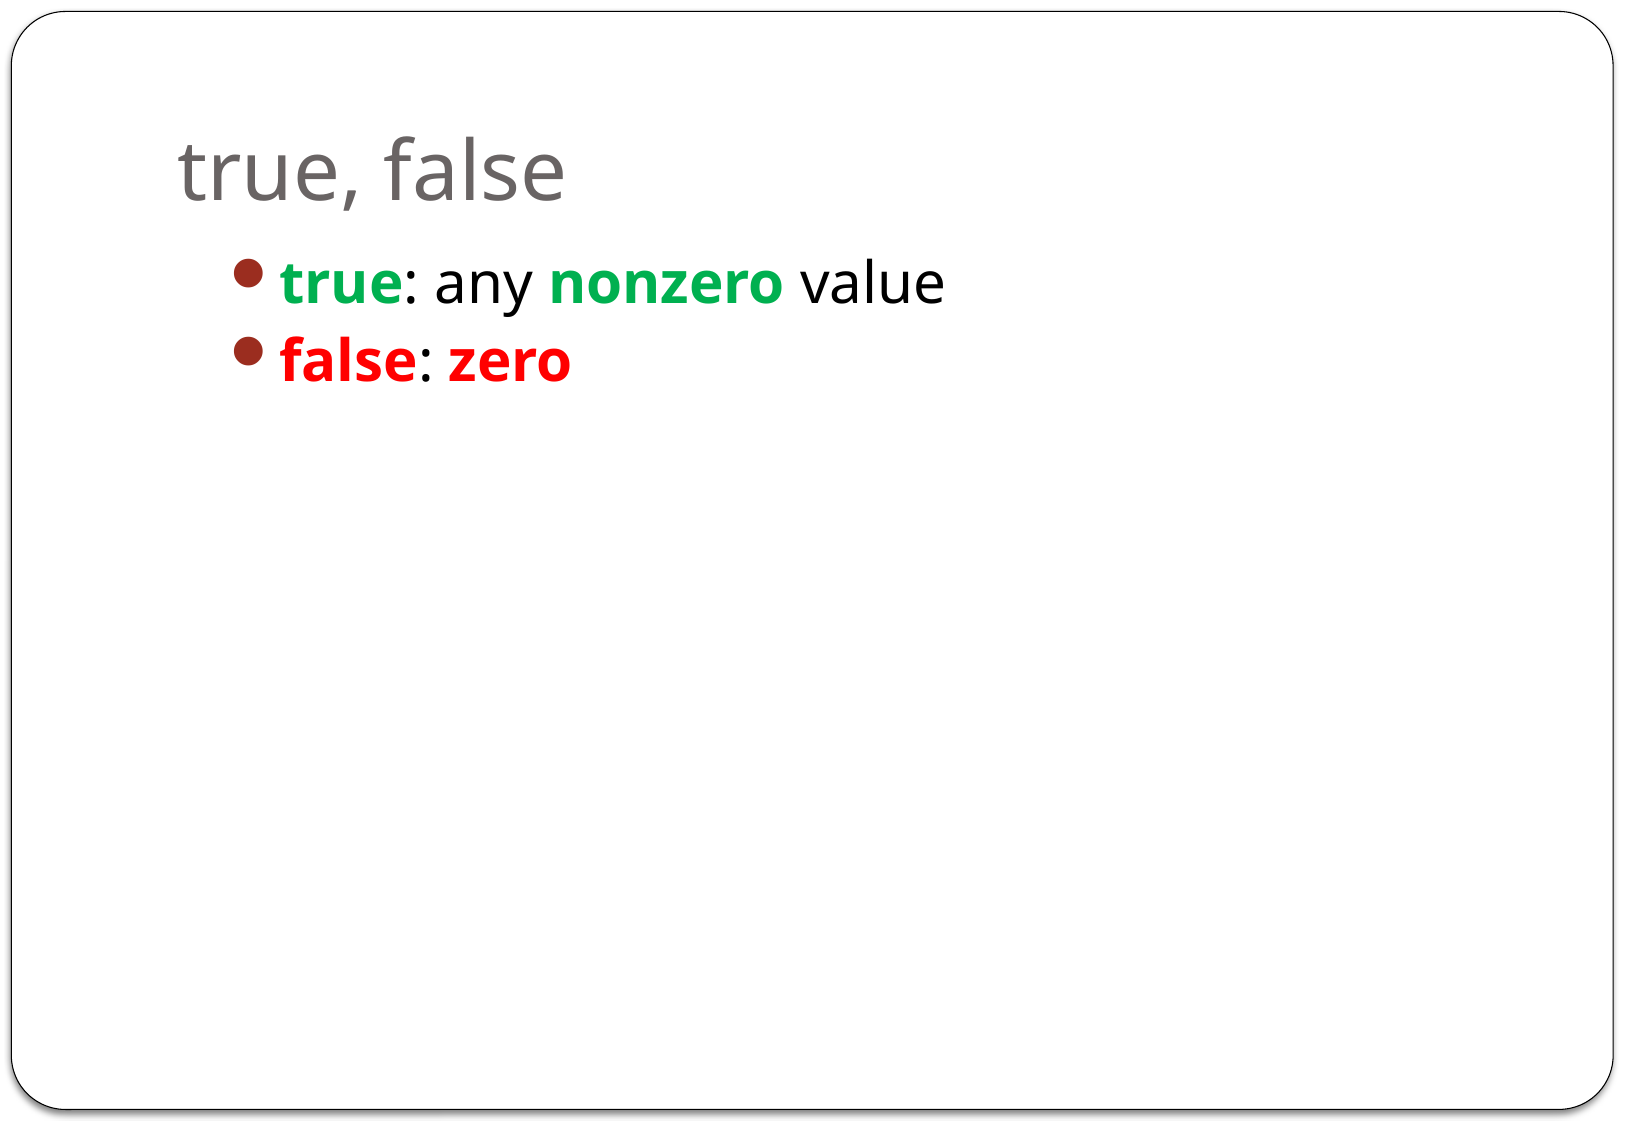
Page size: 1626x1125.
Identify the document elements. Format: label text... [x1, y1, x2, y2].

title true, false [162, 45, 1544, 233]
list true: any nonzero value false: zero [162, 237, 1544, 988]
